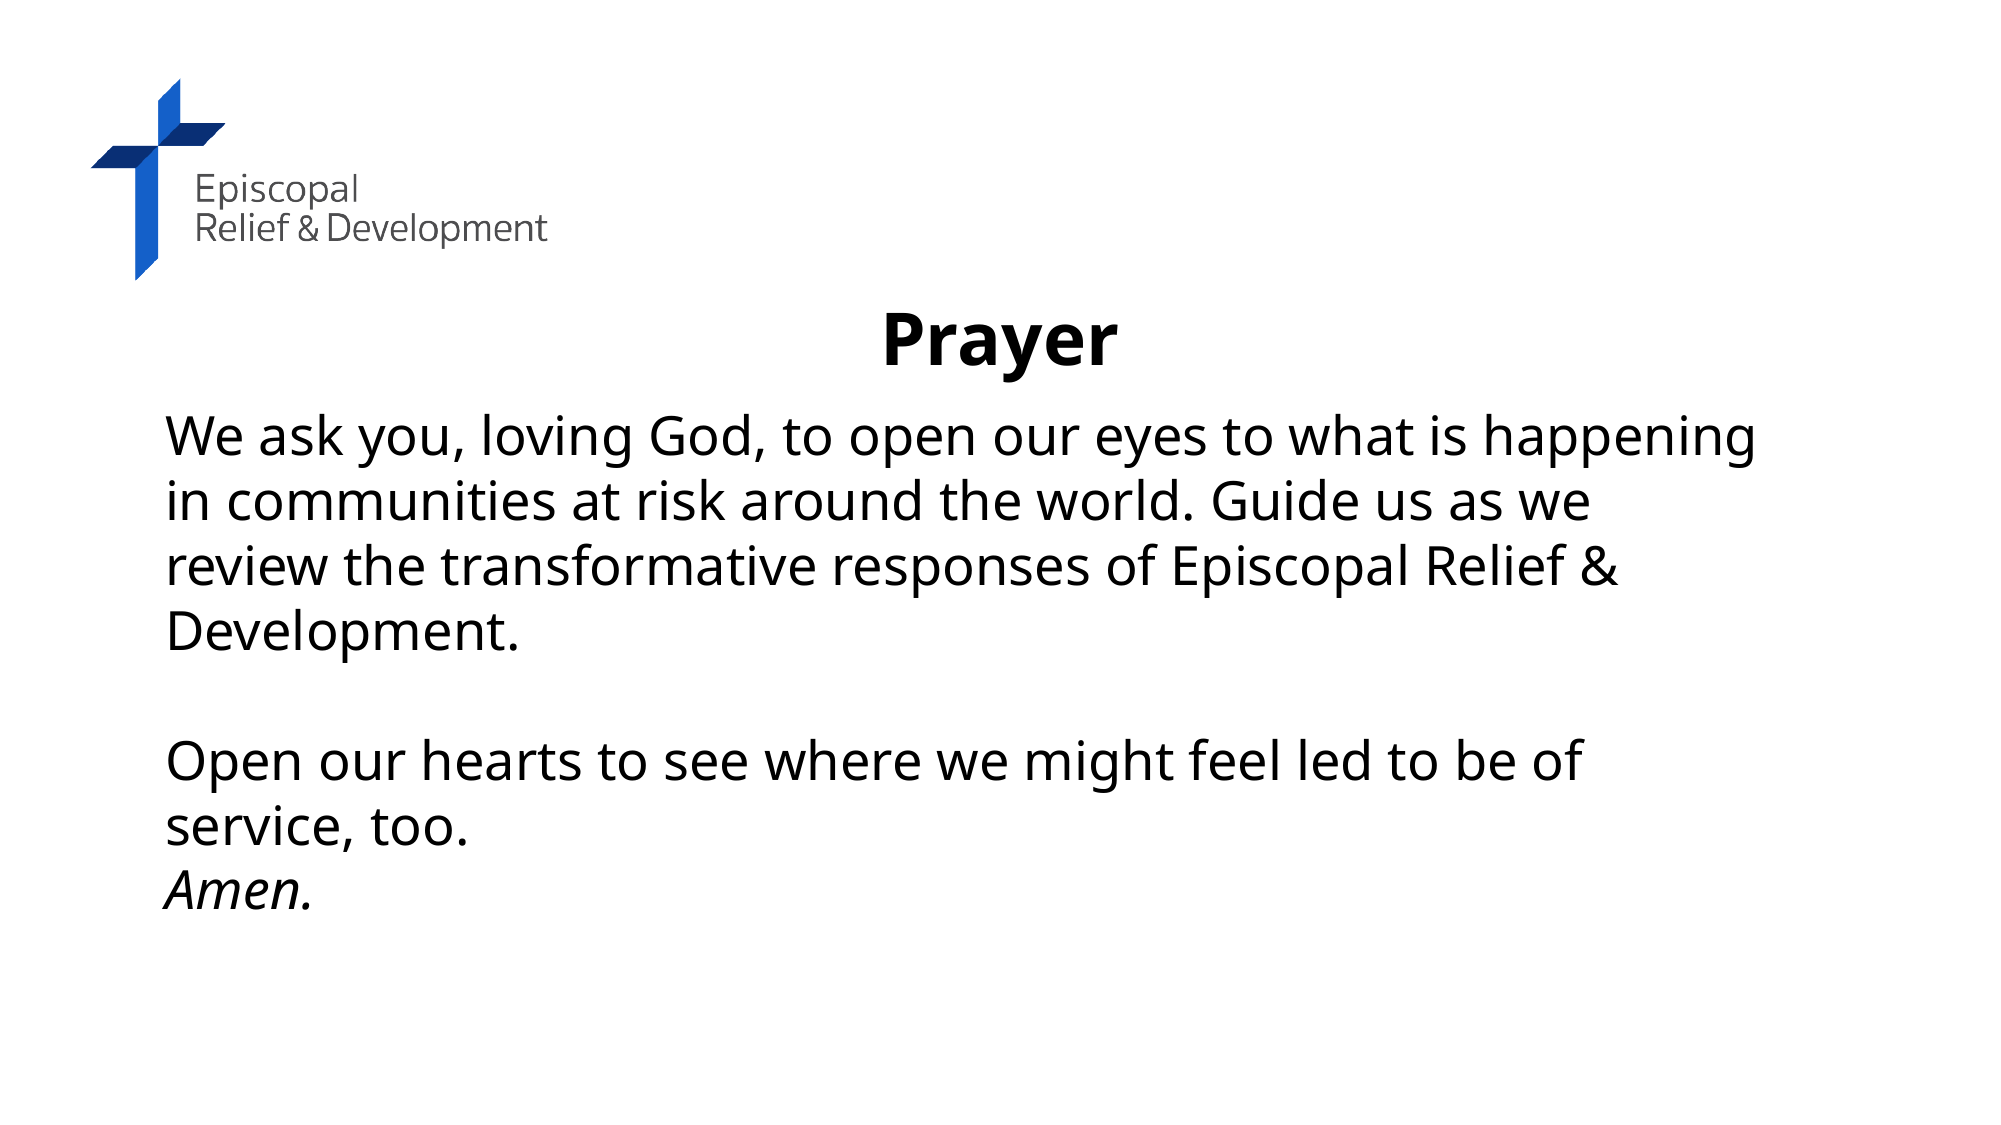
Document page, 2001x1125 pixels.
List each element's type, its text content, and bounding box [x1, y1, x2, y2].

picture [90, 78, 548, 281]
list We ask you, loving God, to open our eyes to what is happening in communities at risk around the world. Guide us as we review the transformative responses of Episcopal Relief & Development. Open our hearts to see where we might feel led to be of service, too. Amen. [150, 393, 1775, 1058]
list Prayer [307, 295, 1693, 394]
